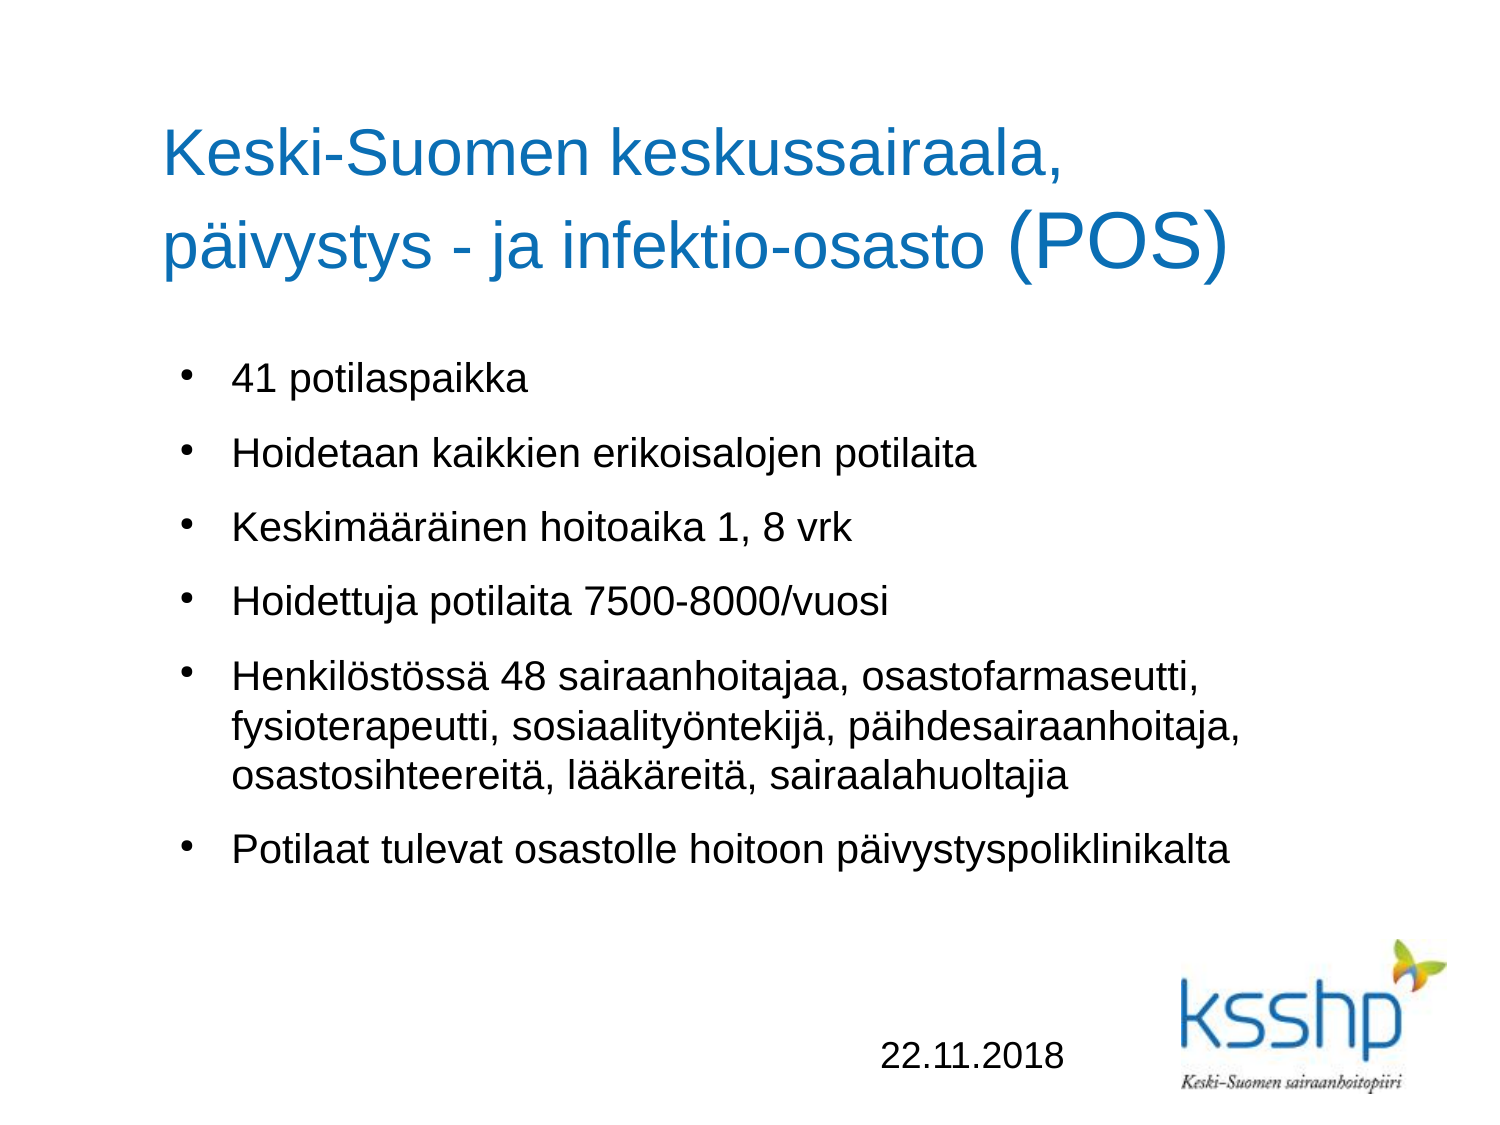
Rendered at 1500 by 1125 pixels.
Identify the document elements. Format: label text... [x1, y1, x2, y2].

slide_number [466, 1023, 1211, 1087]
list 41 potilaspaikka Hoidetaan kaikkien erikoisalojen potilaita Keskimääräinen hoitoaika 1, 8 vrk Hoidettuja potilaita 7500-8000/vuosi Henkilöstössä 48 sairaanhoitajaa, osastofarmaseutti, fysioterapeutti, sosiaalityöntekijä, päihdesairaanhoitaja, osastosihteereitä, lääkäreitä, sairaalahuoltajia Potilaat tulevat osastolle hoitoon päivystyspoliklinikalta [147, 344, 1260, 917]
picture [1181, 939, 1447, 1094]
title Keski-Suomen keskussairaala, päivystys - ja infektio-osasto (POS) [147, 101, 1361, 344]
